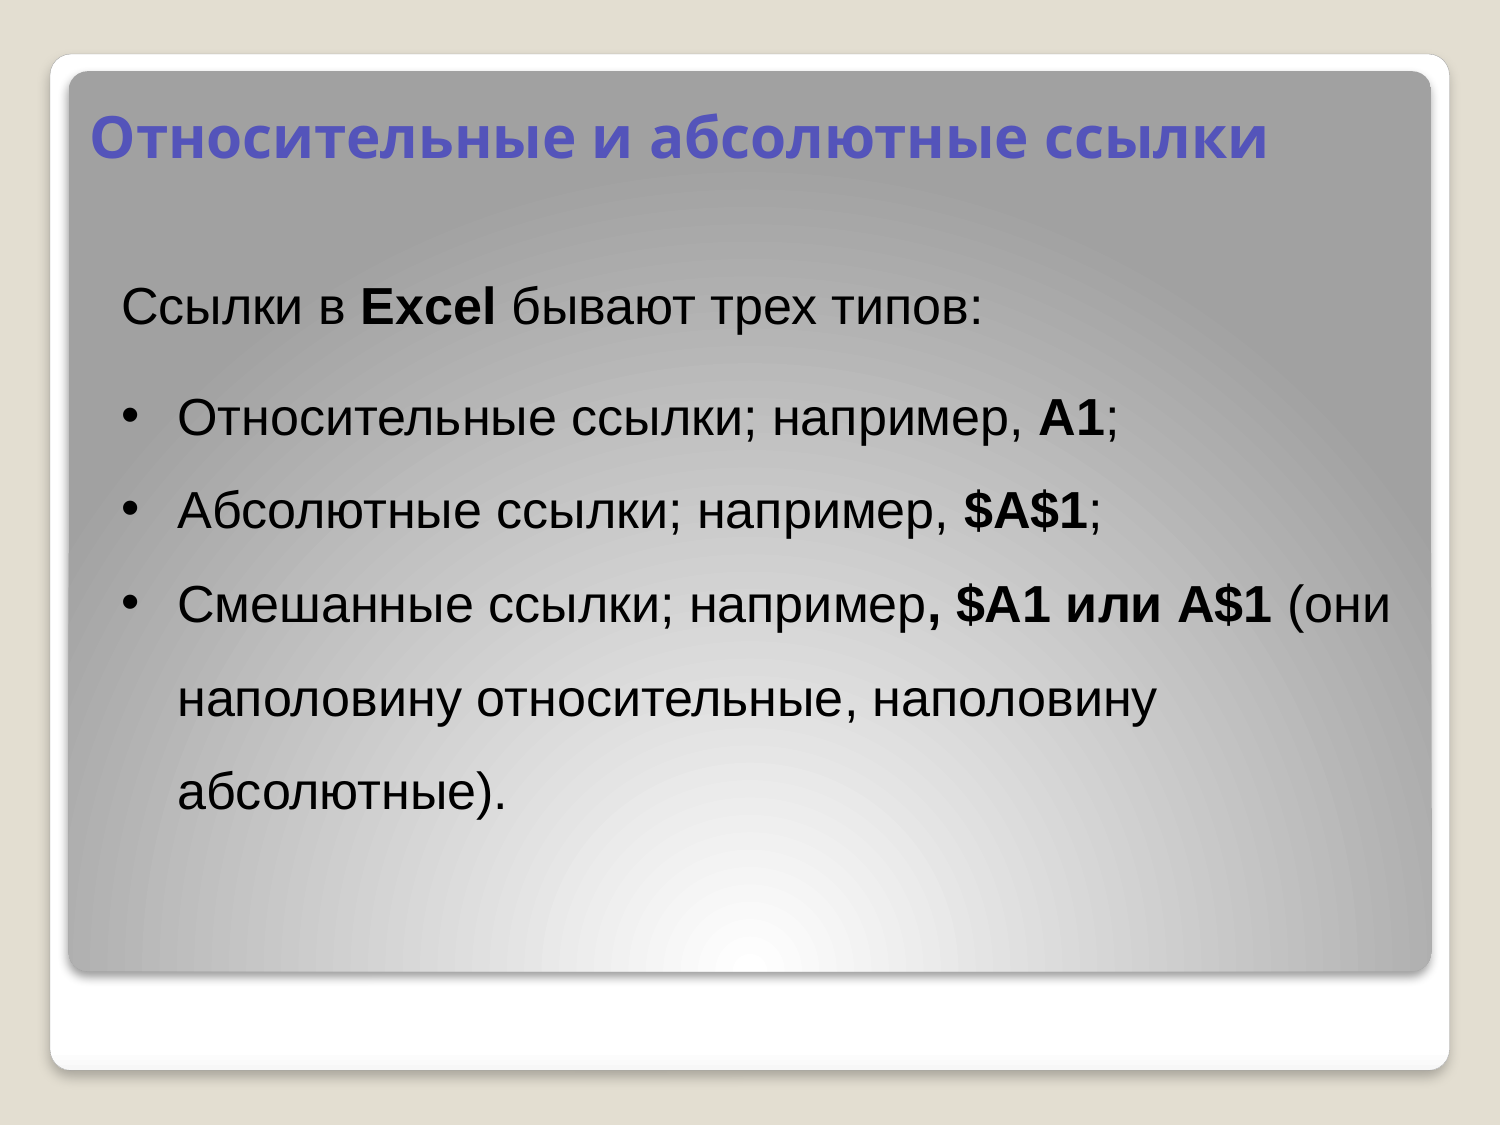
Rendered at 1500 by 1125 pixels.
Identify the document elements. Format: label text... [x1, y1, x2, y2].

text_box Ссылки в Excel бывают трех типов: Относительные ссылки; например, A1; Абсолютные ссылки; например, $A$1; Смешанные ссылки; например, $A1 или A$1 (они наполовину относительные, наполовину абсолютные). [106, 233, 1435, 828]
title Относительные и абсолютные ссылки [75, 45, 1425, 179]
